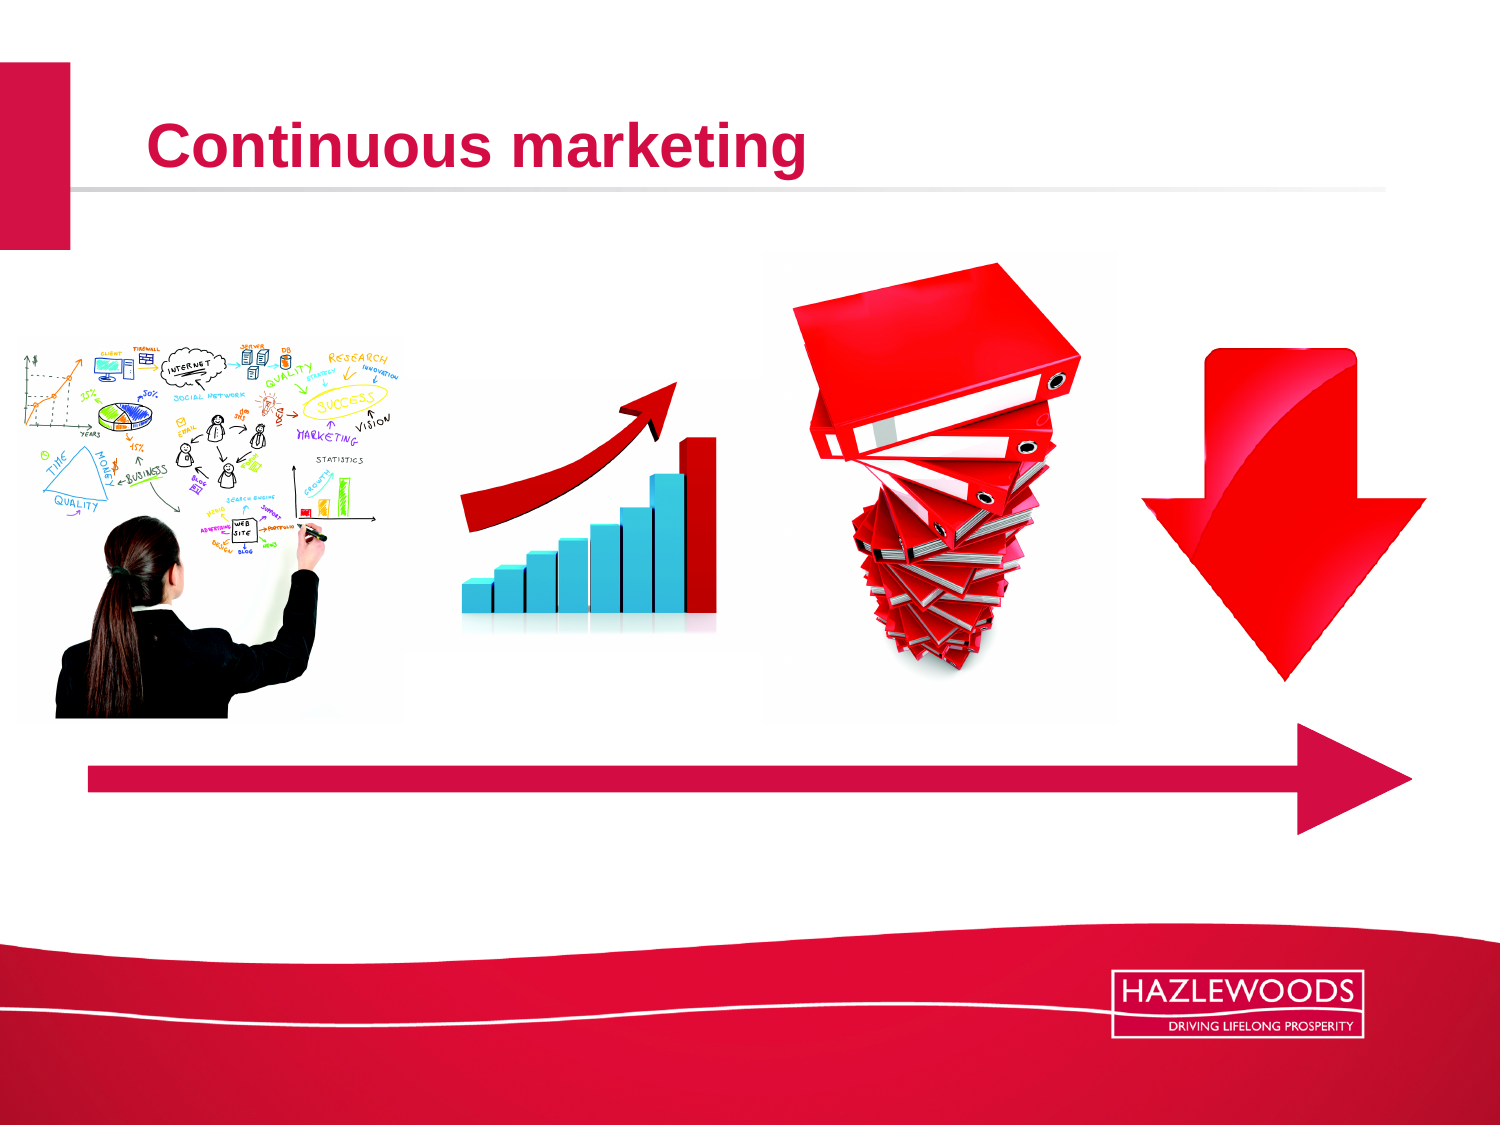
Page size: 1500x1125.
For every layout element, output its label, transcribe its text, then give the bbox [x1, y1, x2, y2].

title Continuous marketing [131, 112, 1438, 188]
picture [0, 902, 1500, 1125]
text_box [88, 723, 1412, 835]
picture [71, 187, 1387, 192]
picture [17, 251, 1119, 725]
picture [1123, 335, 1445, 696]
